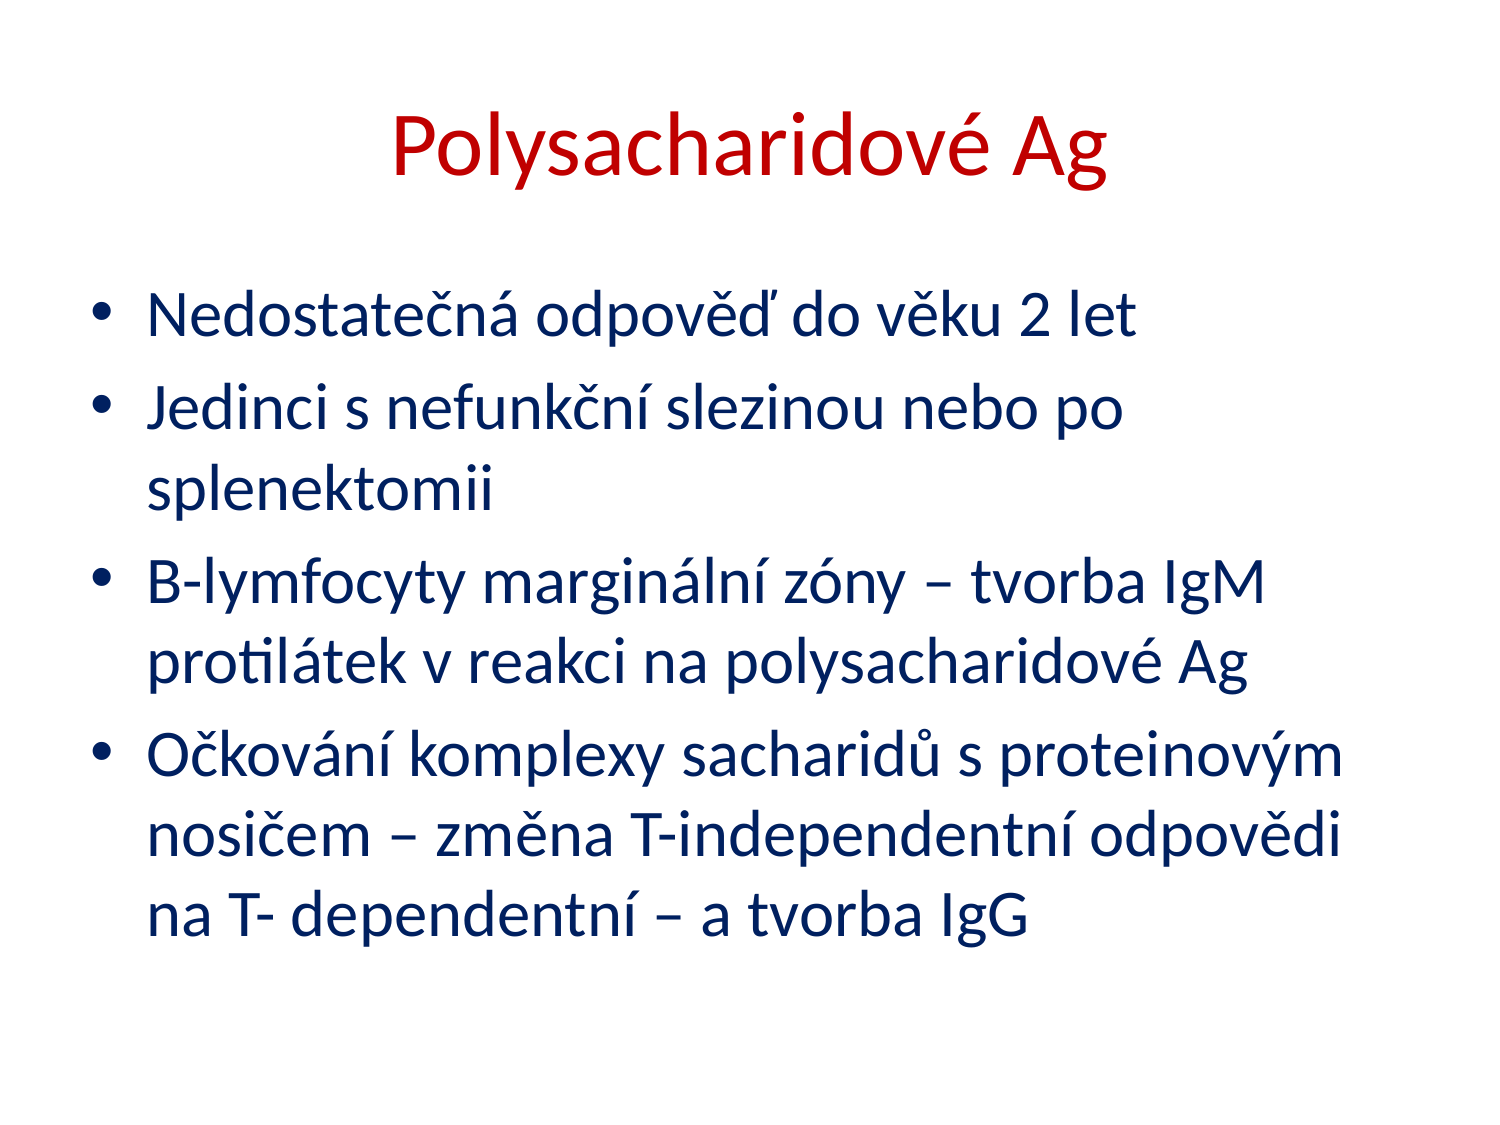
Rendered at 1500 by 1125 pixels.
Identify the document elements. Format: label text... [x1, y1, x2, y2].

title Polysacharidové Ag [75, 45, 1425, 233]
list Nedostatečná odpověď do věku 2 let Jedinci s nefunkční slezinou nebo po splenektomii B-lymfocyty marginální zóny – tvorba IgM protilátek v reakci na polysacharidové Ag Očkování komplexy sacharidů s proteinovým nosičem – změna T-independentní odpovědi na T- dependentní – a tvorba IgG [75, 262, 1425, 1005]
